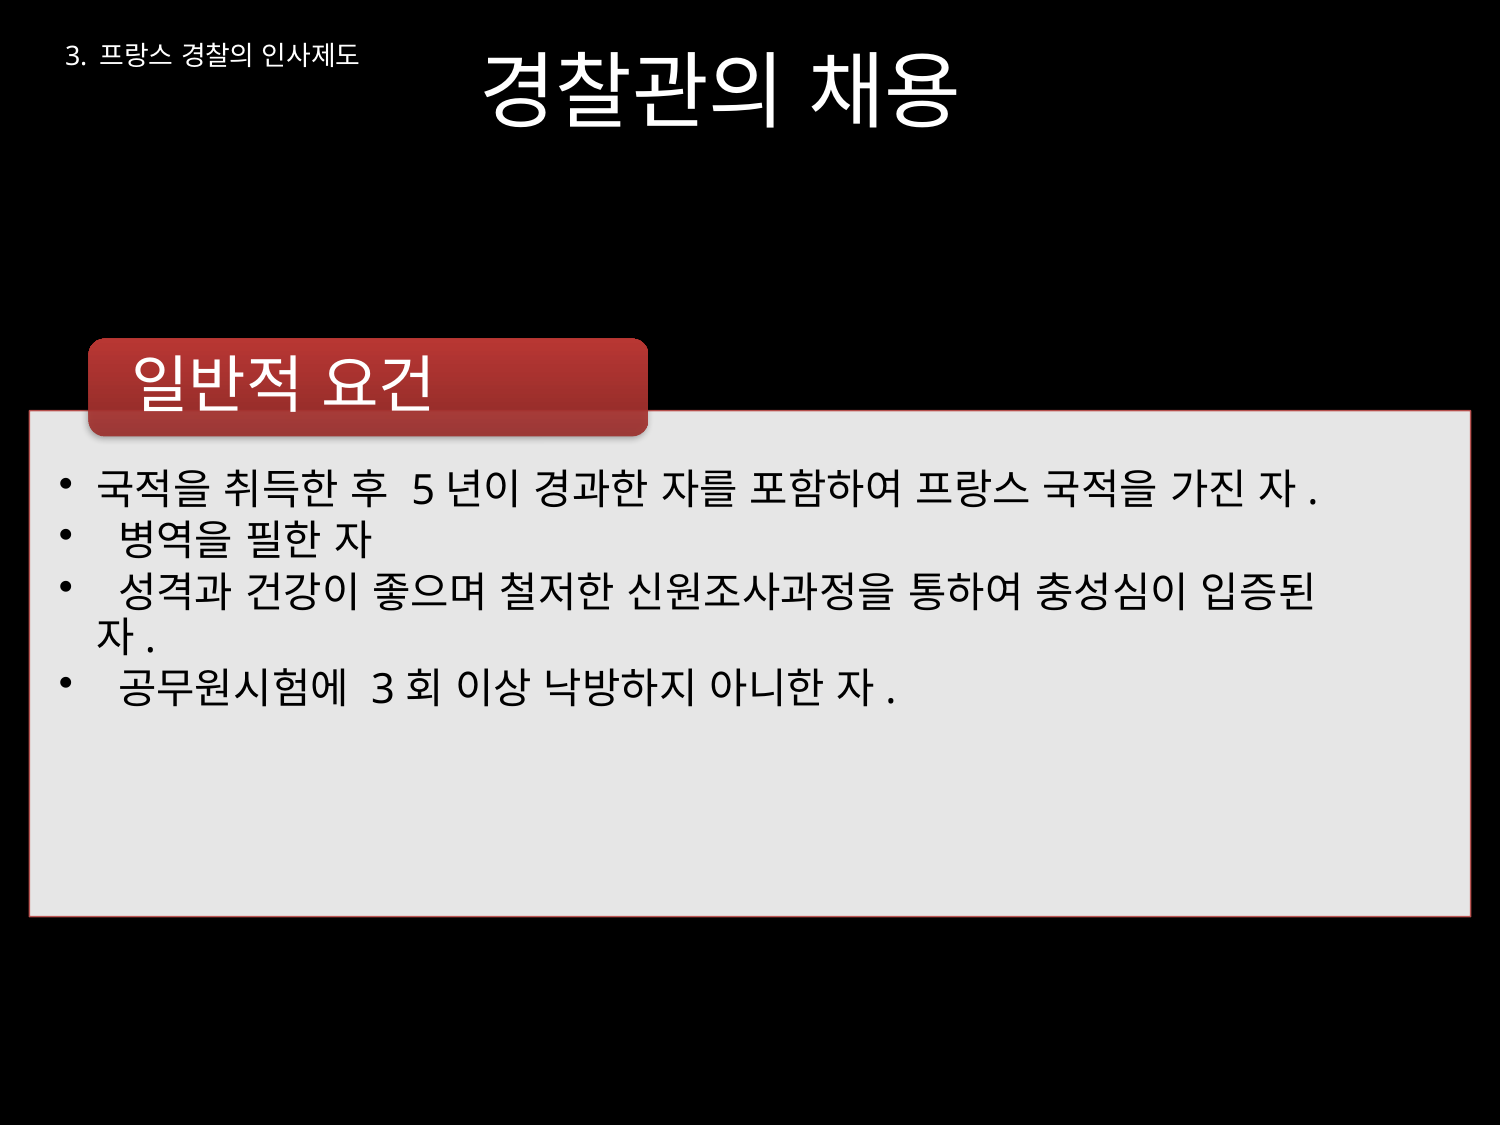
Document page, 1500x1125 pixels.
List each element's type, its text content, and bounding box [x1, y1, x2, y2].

text_box 경찰관의 채용 [112, 30, 1329, 146]
text_box 3. 프랑스 경찰의 인사제도 [17, 30, 112, 79]
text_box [29, 290, 1471, 918]
